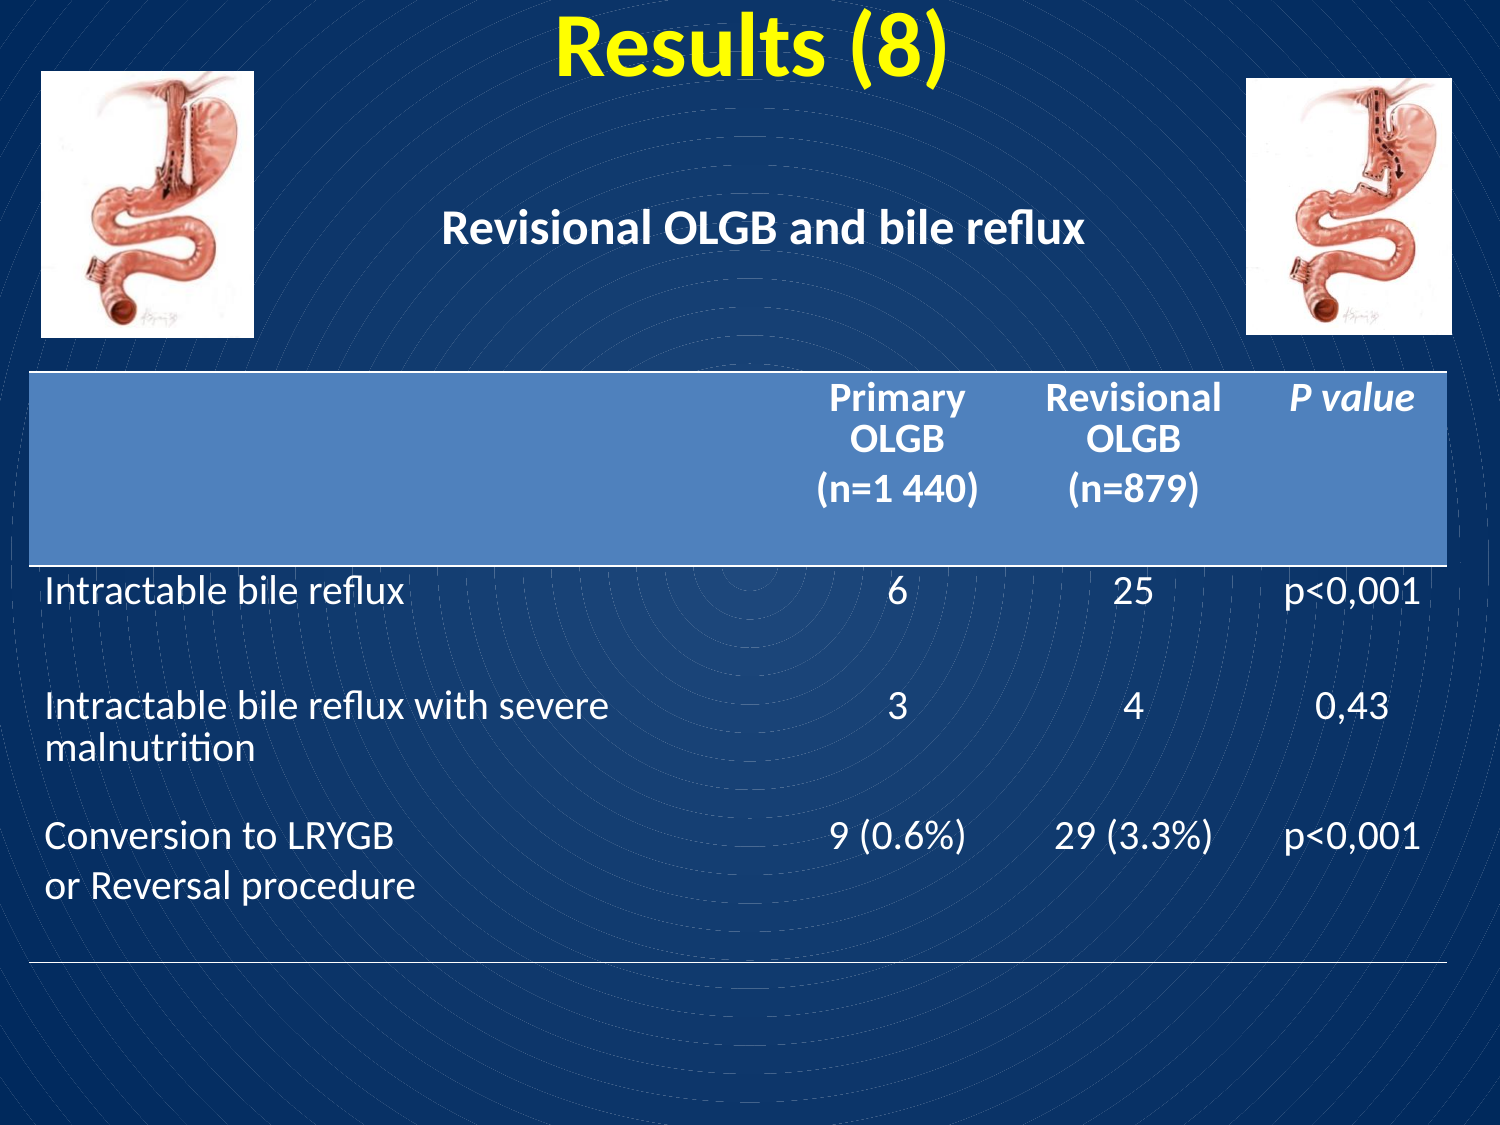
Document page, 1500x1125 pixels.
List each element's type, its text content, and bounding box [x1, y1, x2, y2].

table_cell 0,43 [1258, 681, 1447, 810]
table_cell p<0,001 [1258, 567, 1447, 681]
table_cell 9 (0.6%) [785, 810, 1010, 962]
table_cell 3 [785, 681, 1010, 810]
table_cell p<0,001 [1258, 810, 1447, 962]
table_header Revisional OLGB (n=879) [1010, 373, 1258, 565]
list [40, 70, 255, 339]
table_cell Conversion to LRYGB or Reversal procedure [29, 810, 785, 962]
title Revisional OLGB and bile reflux [88, 160, 1439, 349]
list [1245, 77, 1452, 336]
table_cell 25 [1010, 567, 1258, 681]
table_cell 29 (3.3%) [1010, 810, 1258, 962]
table_cell 4 [1010, 681, 1258, 810]
table_header P value [1258, 373, 1447, 565]
table_cell Intractable bile reflux with severe malnutrition [29, 681, 785, 810]
table_cell 6 [785, 567, 1010, 681]
table_cell Intractable bile reflux [29, 567, 785, 681]
table_header Primary OLGB (n=1 440) [785, 373, 1010, 565]
table_header [29, 373, 785, 565]
text_box Results (8) [0, 0, 1483, 148]
